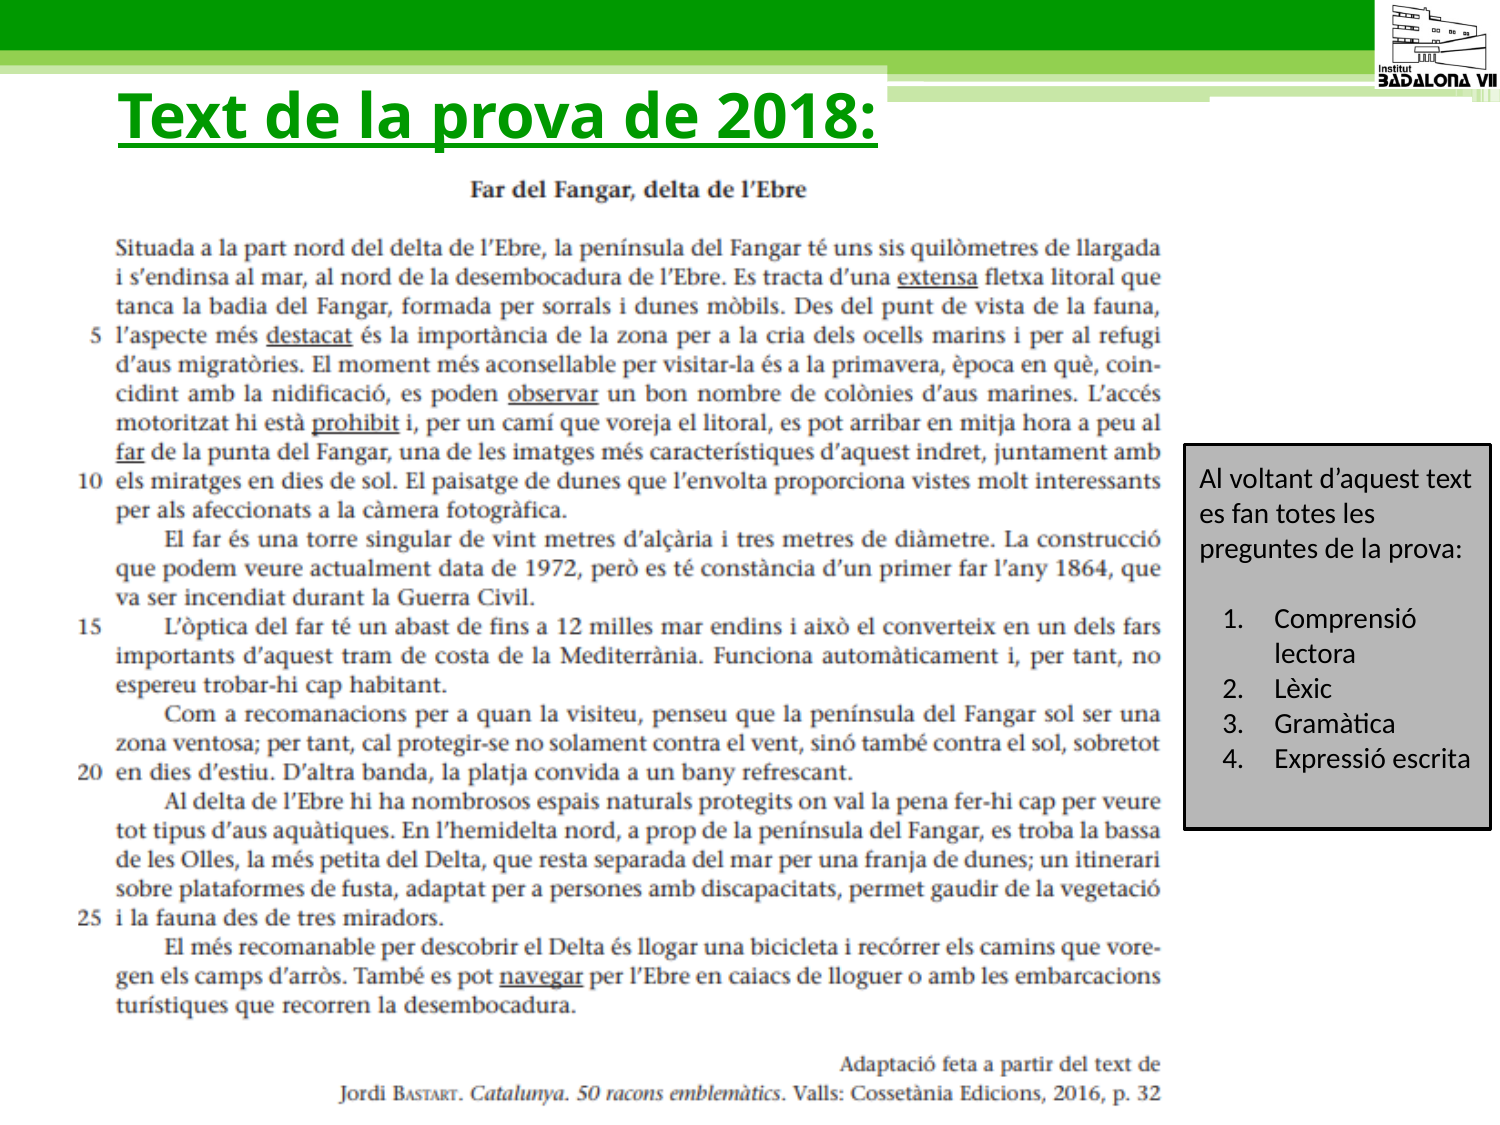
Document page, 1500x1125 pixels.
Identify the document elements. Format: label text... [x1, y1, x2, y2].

text_box Al voltant d’aquest text es fan totes les preguntes de la prova: Comprensió lectora Lèxic Gramàtica Expressió escrita [1184, 444, 1491, 830]
title Text de la prova de 2018: [102, 25, 1320, 202]
picture [1374, 0, 1500, 89]
picture [77, 169, 1169, 1117]
